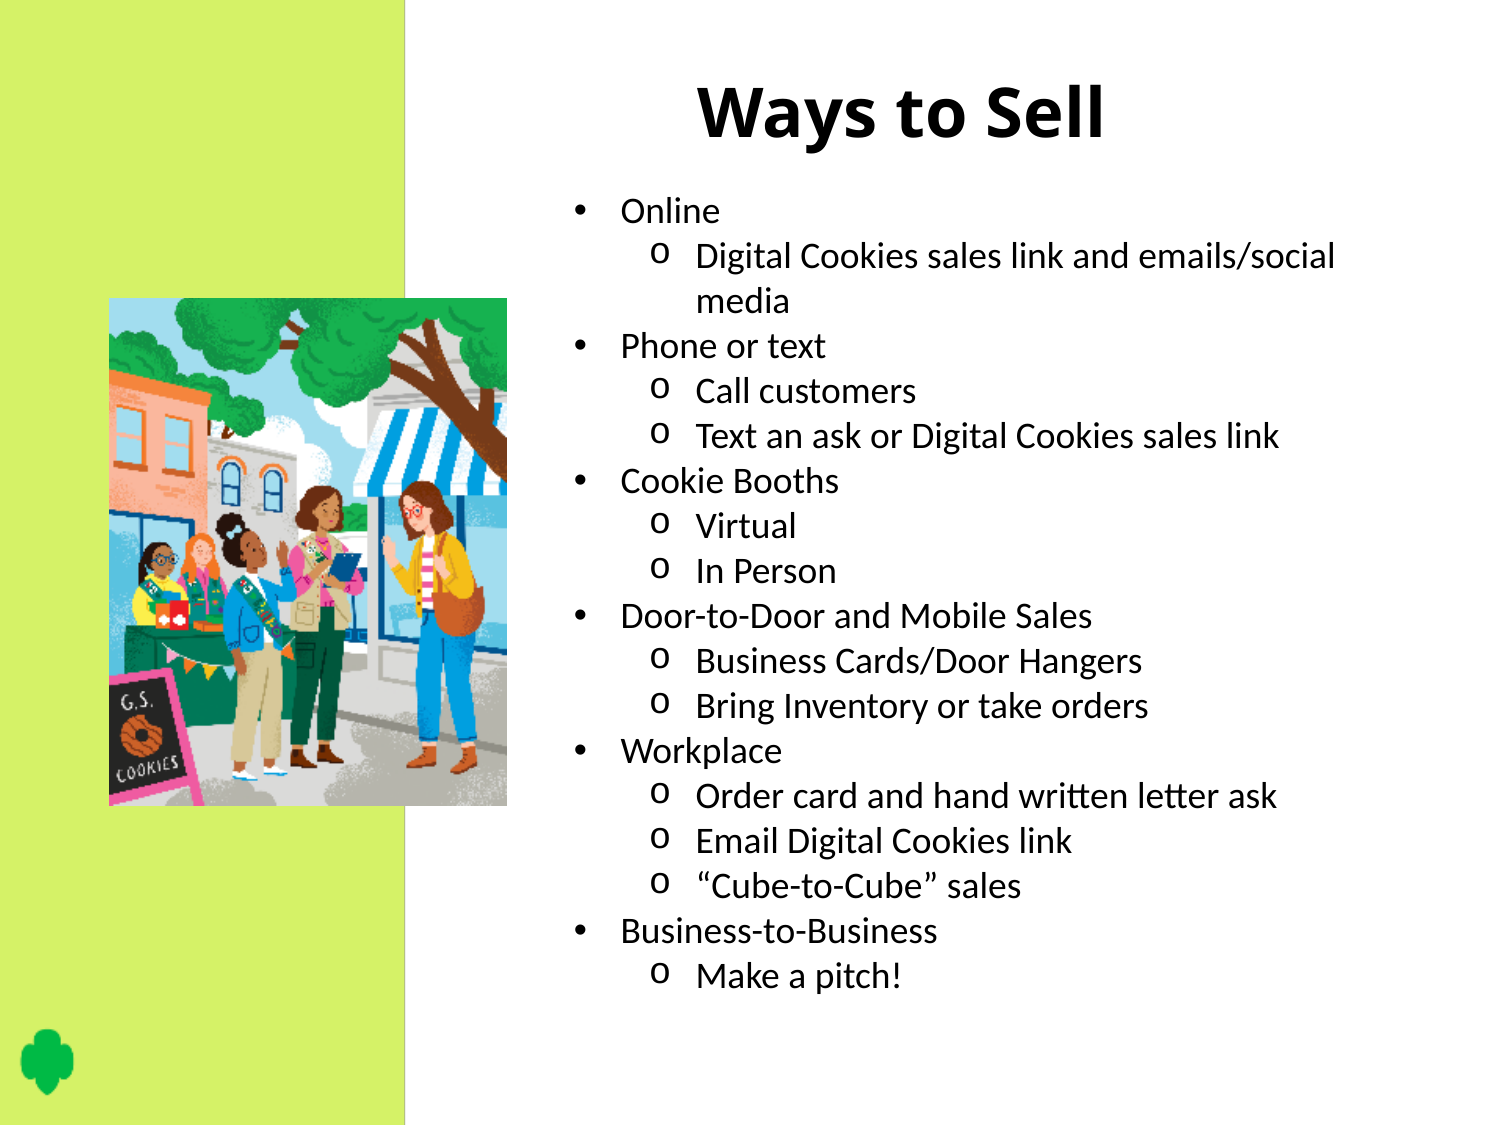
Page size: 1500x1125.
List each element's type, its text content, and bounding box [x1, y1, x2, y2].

title Ways to Sell [578, 52, 1226, 179]
text_box Online Digital Cookies sales link and emails/social media Phone or text Call customers Text an ask or Digital Cookies sales link Cookie Booths Virtual In Person Door-to-Door and Mobile Sales Business Cards/Door Hangers Bring Inventory or take orders Workplace Order card and hand written letter ask Email Digital Cookies link “Cube-to-Cube” sales Business-to-Business Make a pitch! [559, 179, 1429, 1004]
picture [0, 0, 1500, 1125]
